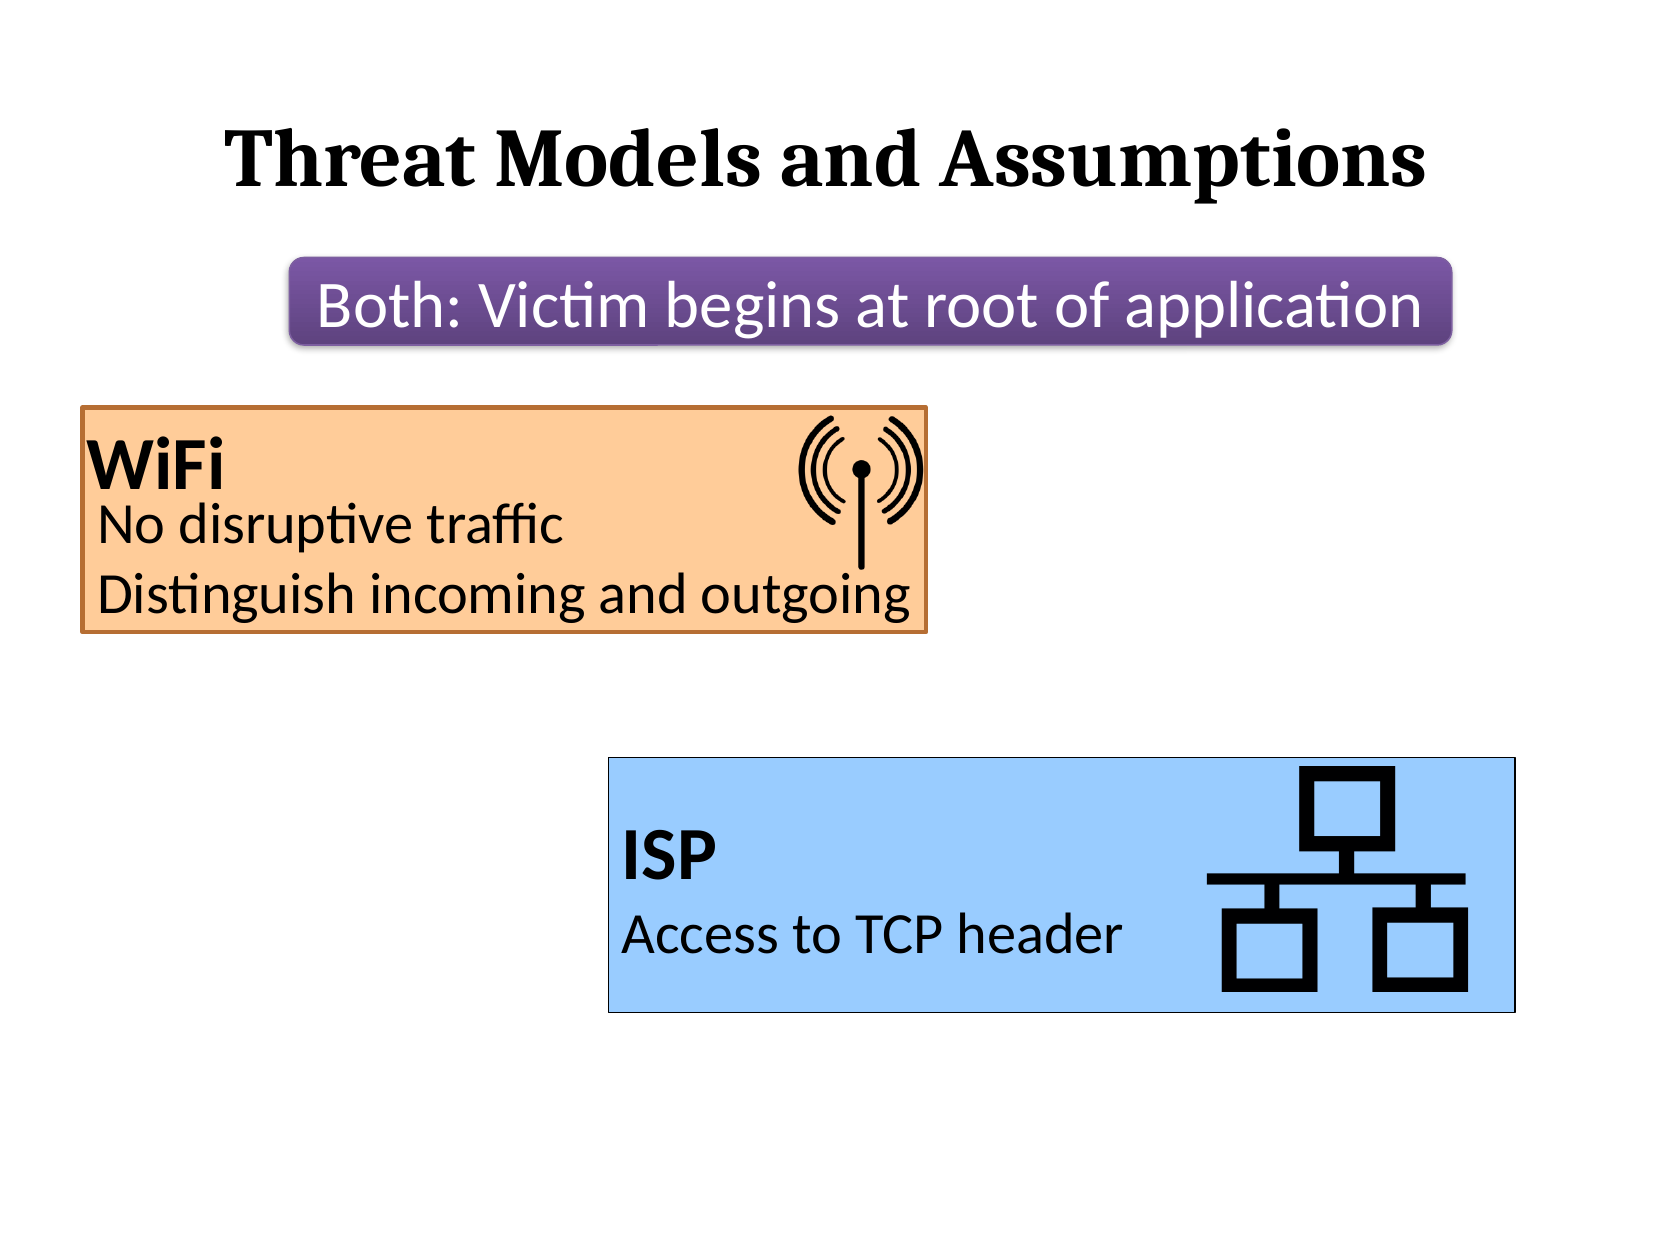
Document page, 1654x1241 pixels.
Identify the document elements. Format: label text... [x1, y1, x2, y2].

title Threat Models and Assumptions [82, 49, 1571, 257]
text_box WiFi [69, 407, 243, 484]
text_box ISP Access to TCP header [608, 757, 1515, 1013]
text_box No disruptive traffic Distinguish incoming and outgoing [82, 407, 926, 633]
picture [1201, 766, 1472, 992]
text_box Both: Victim begins at root of application [288, 256, 1453, 346]
picture [783, 414, 940, 571]
